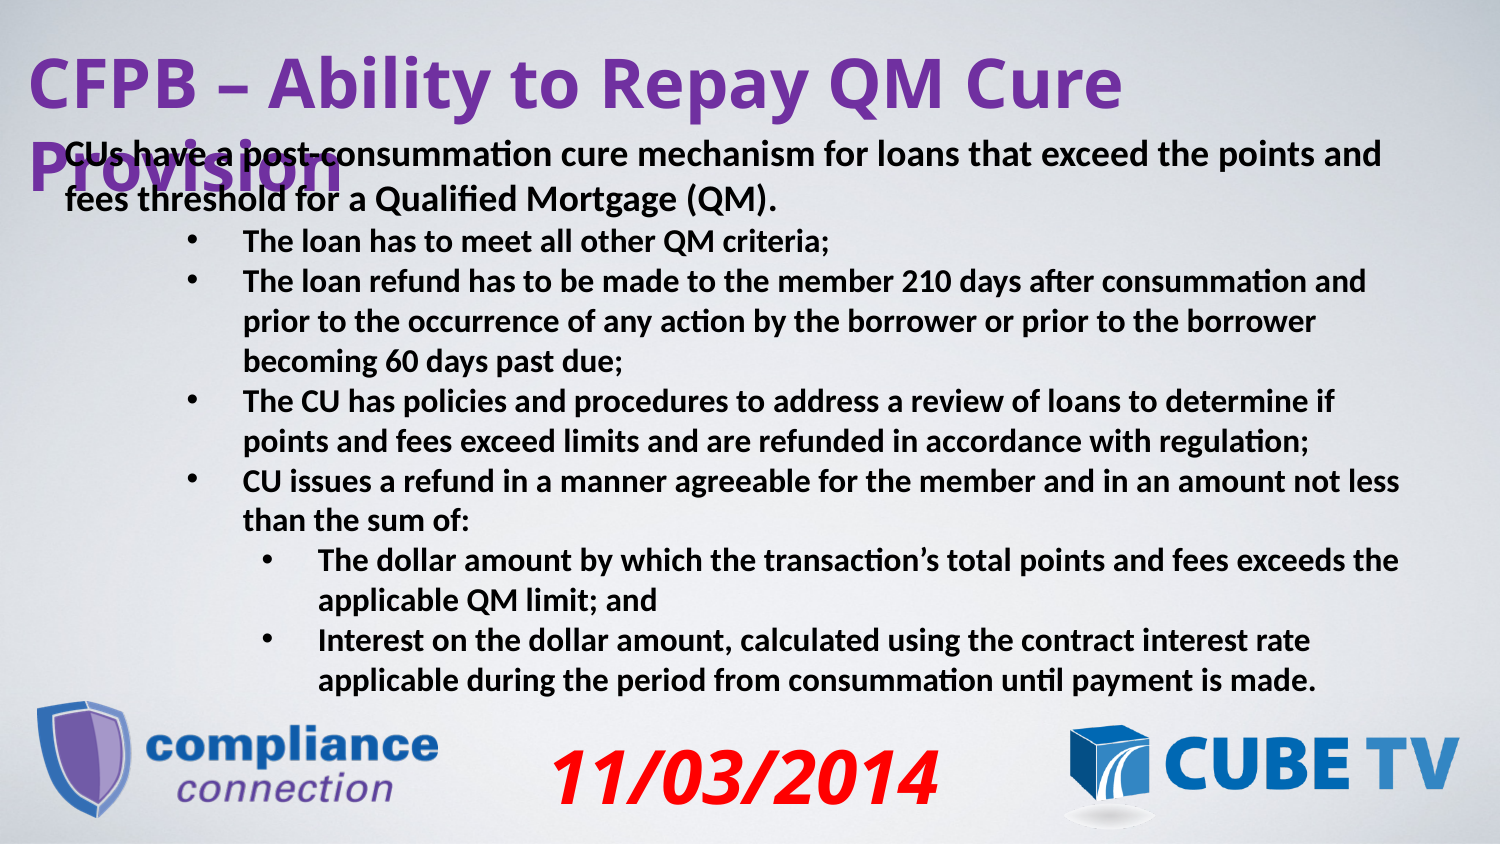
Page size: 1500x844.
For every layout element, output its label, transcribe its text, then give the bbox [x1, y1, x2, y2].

text_box CFPB – Ability to Repay QM Cure Provision [12, 32, 1463, 213]
picture [0, 0, 1500, 844]
text_box 11/03/2014 [433, 721, 1088, 827]
text_box CUs have a post-consummation cure mechanism for loans that exceed the points and fees threshold for a Qualified Mortgage (QM). The loan has to meet all other QM criteria; The loan refund has to be made to the member 210 days after consummation and prior to the occurrence of any action by the borrower or prior to the borrower becoming 60 days past due; The CU has policies and procedures to address a review of loans to determine if points and fees exceed limits and are refunded in accordance with regulation; CU issues a refund in a manner agreeable for the member and in an amount not less than the sum of: The dollar amount by which the transaction’s total points and fees exceeds the applicable QM limit; and Interest on the dollar amount, calculated using the contract interest rate applicable during the period from consummation until payment is made. [50, 121, 1425, 706]
